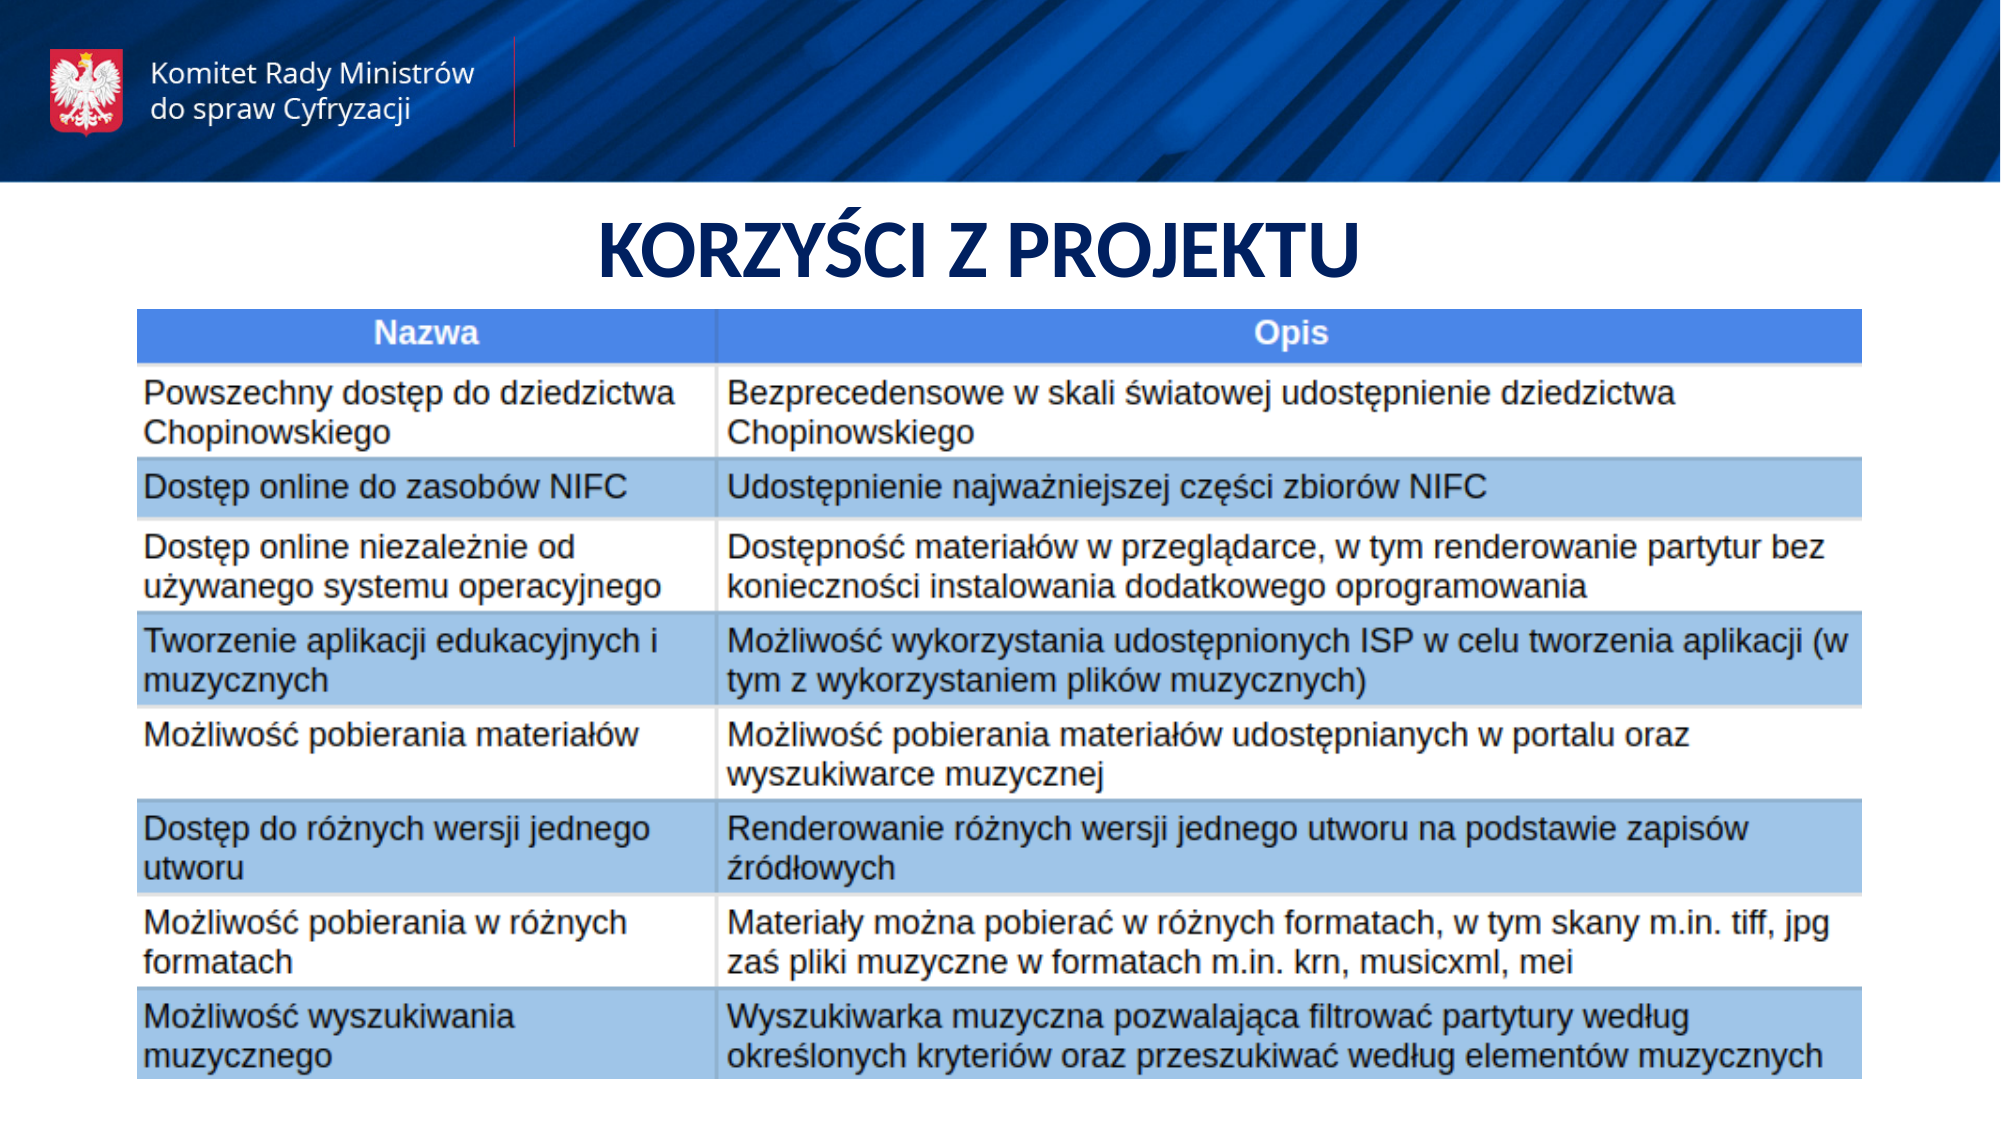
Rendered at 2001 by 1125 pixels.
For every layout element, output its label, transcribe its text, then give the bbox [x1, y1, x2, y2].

picture [0, 0, 2001, 1125]
text_box KORZYŚCI Z PROJEKTU [282, 198, 1678, 307]
